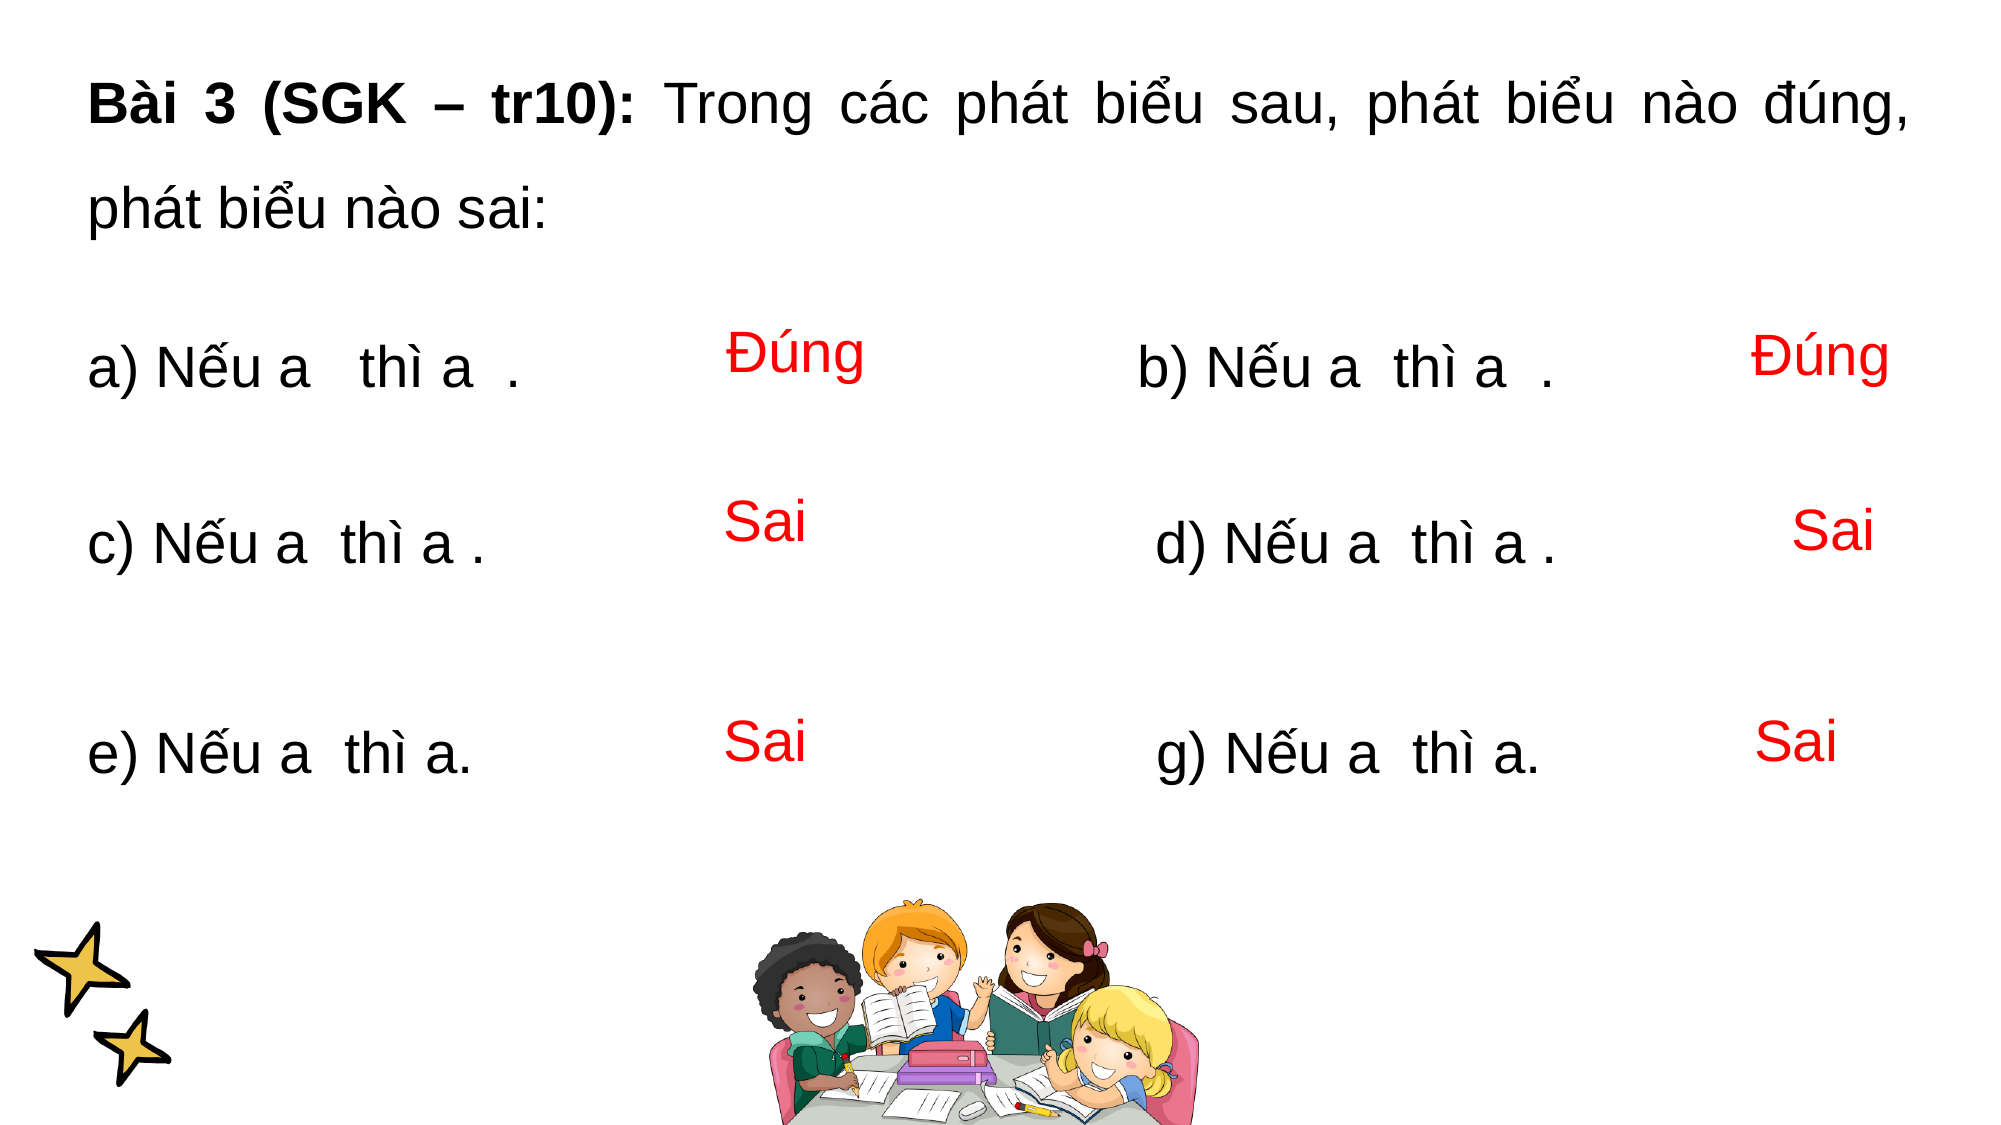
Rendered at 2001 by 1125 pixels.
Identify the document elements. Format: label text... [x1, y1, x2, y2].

text_box Đúng [711, 307, 916, 392]
text_box Sai [1739, 695, 1944, 781]
text_box Đúng [1736, 309, 1941, 395]
text_box Sai [708, 696, 913, 781]
picture [1, 905, 206, 1100]
text_box Bài 3 (SGK – tr10): Trong các phát biểu sau, phát biểu nào đúng, phát biểu nào sai: [73, 23, 1927, 248]
text_box Sai [1776, 484, 1981, 570]
picture [753, 793, 1199, 1125]
text_box Sai [708, 475, 913, 561]
